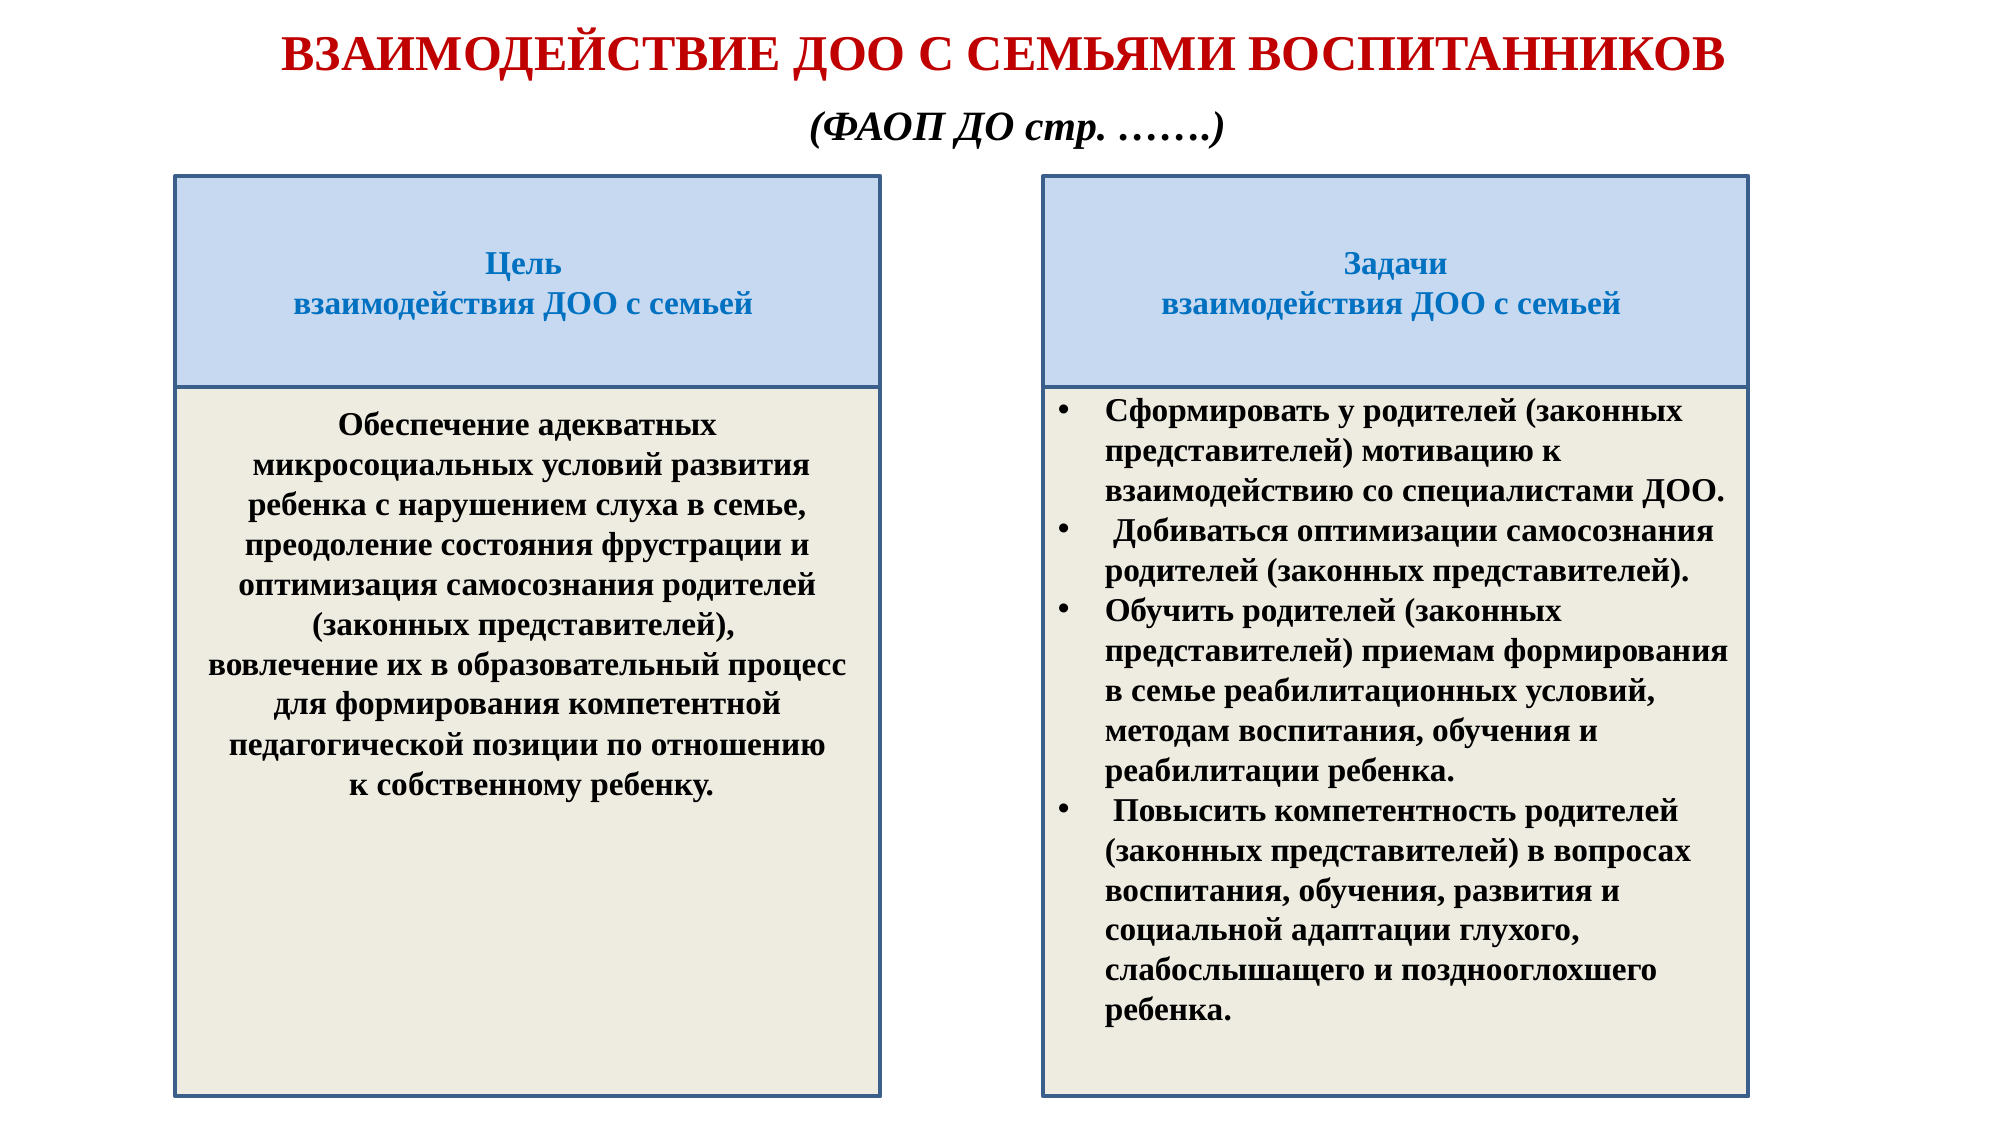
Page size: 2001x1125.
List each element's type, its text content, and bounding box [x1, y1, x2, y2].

text_box Сформировать у родителей (законных представителей) мотивацию к взаимодействию со специалистами ДОО. Добиваться оптимизации самосознания родителей (законных представителей). Обучить родителей (законных представителей) приемам формирования в семье реабилитационных условий, методам воспитания, обучения и реабилитации ребенка. Повысить компетентность родителей (законных представителей) в вопросах воспитания, обучения, развития и социальной адаптации глухого, слабослышащего и позднооглохшего ребенка. [1041, 385, 1750, 1098]
text_box Задачи взаимодействия ДОО с семьей [1041, 174, 1750, 385]
text_box (ФАОП ДО стр. …….) [794, 91, 1242, 156]
text_box Обеспечение адекватных микросоциальных условий развития ребенка с нарушением слуха в семье, преодоление состояния фрустрации и оптимизация самосознания родителей (законных представителей), вовлечение их в образовательный процесс для формирования компетентной педагогической позиции по отношению к собственному ребенку. [173, 385, 882, 1098]
text_box ВЗАИМОДЕЙСТВИЕ ДОО С СЕМЬЯМИ ВОСПИТАННИКОВ [266, 12, 1742, 88]
text_box Цель взаимодействия ДОО с семьей [173, 174, 882, 385]
